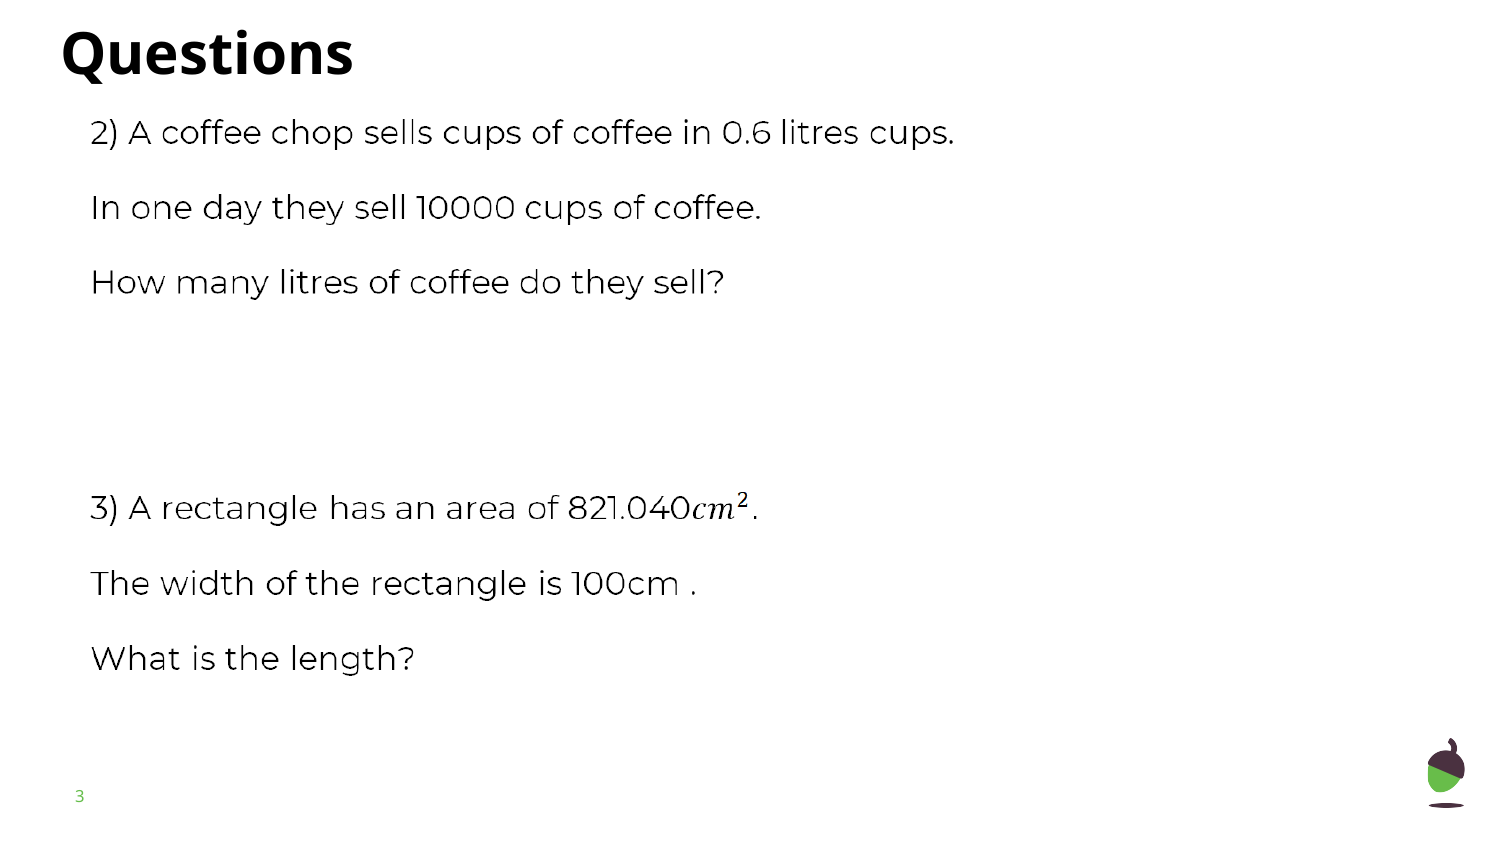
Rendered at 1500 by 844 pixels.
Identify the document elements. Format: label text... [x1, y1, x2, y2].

slide_number ‹#› [75, 786, 194, 816]
picture [1427, 738, 1465, 808]
title Questions [60, 6, 1410, 140]
picture [70, 100, 1377, 698]
